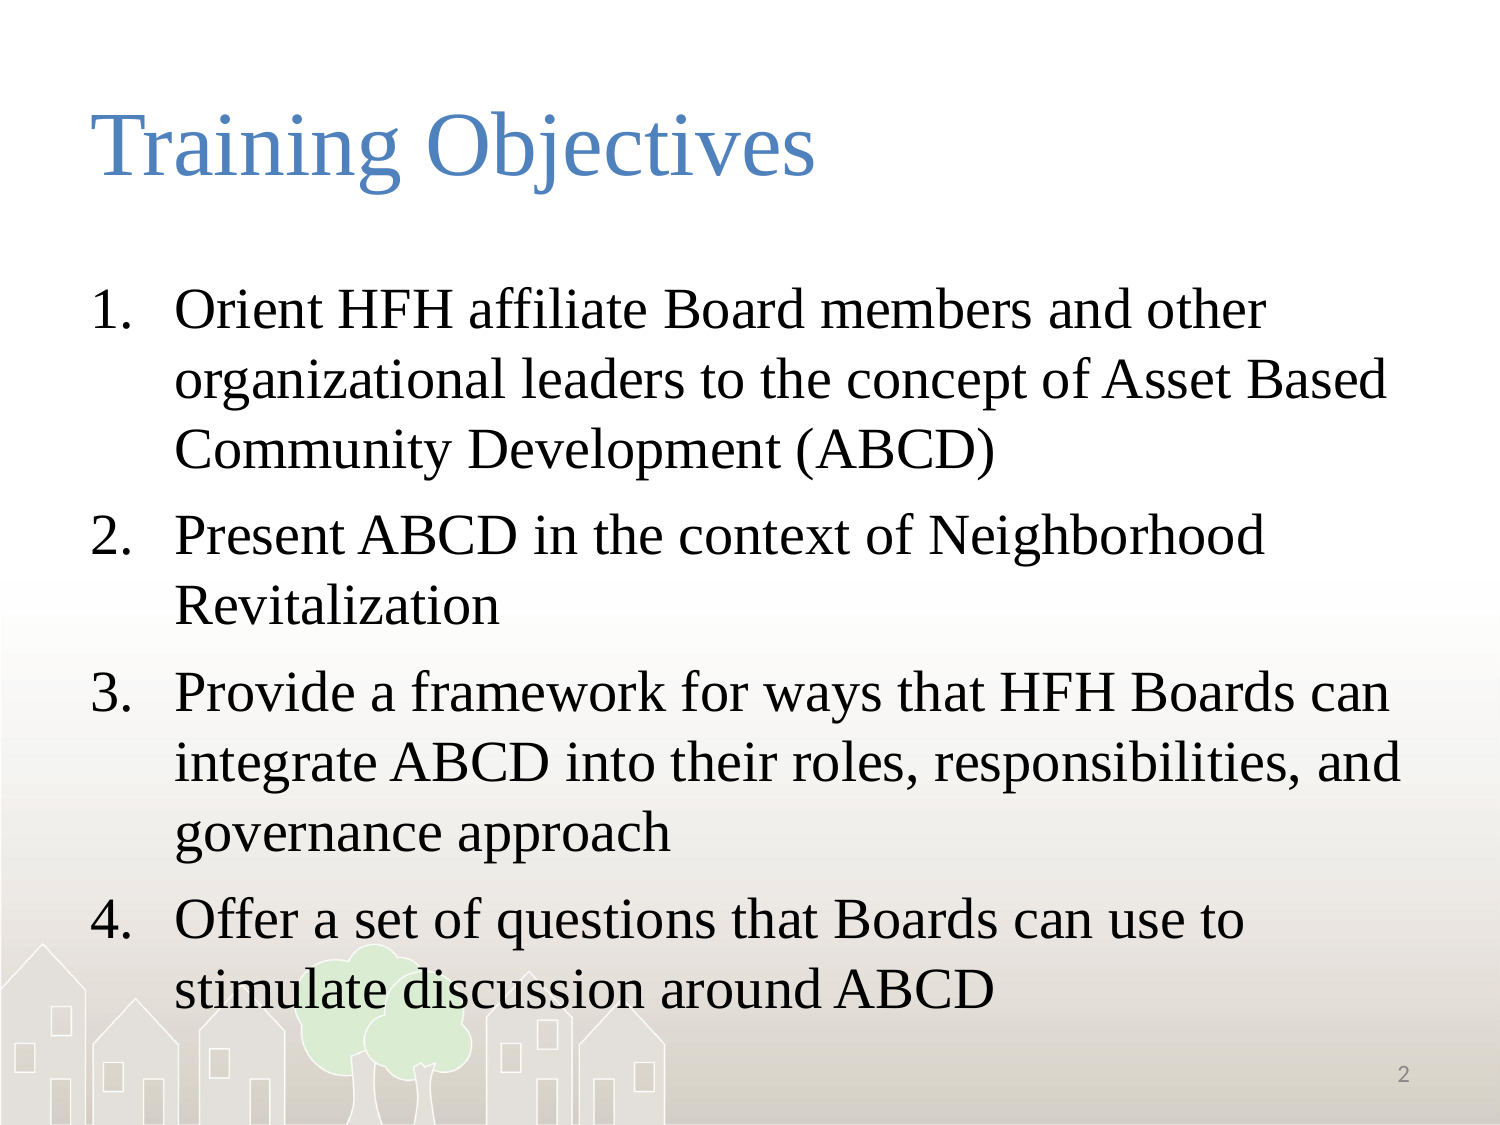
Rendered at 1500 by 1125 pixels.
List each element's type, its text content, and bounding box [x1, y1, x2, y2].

picture [0, 0, 1500, 1125]
title Training Objectives [75, 45, 1425, 233]
list Orient HFH affiliate Board members and other organizational leaders to the concept of Asset Based Community Development (ABCD) Present ABCD in the context of Neighborhood Revitalization Provide a framework for ways that HFH Boards can integrate ABCD into their roles, responsibilities, and governance approach Offer a set of questions that Boards can use to stimulate discussion around ABCD [75, 262, 1425, 1005]
slide_number 2 [1074, 1042, 1425, 1103]
